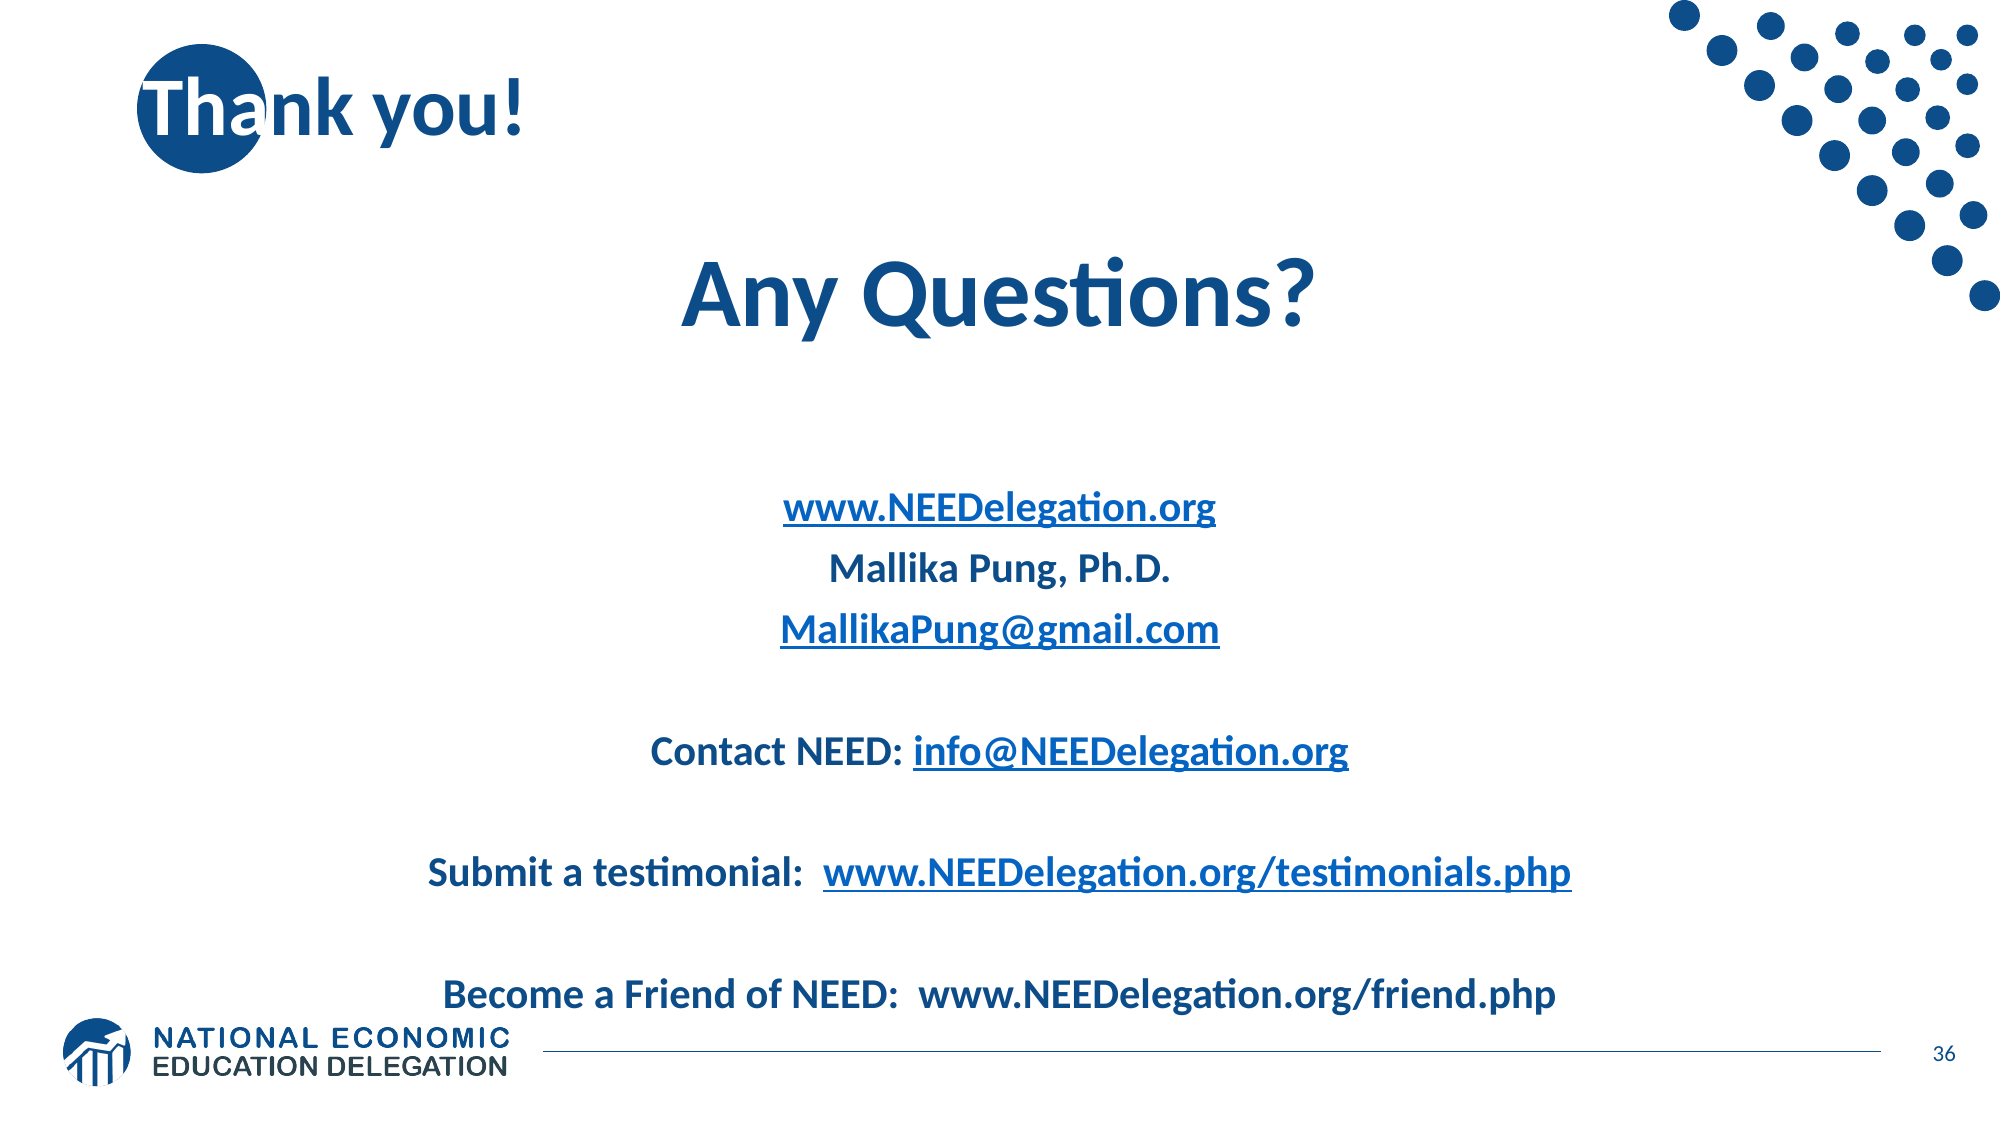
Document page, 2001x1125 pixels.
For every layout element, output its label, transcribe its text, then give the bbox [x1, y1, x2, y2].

title Thank you! [108, 0, 1834, 218]
picture [55, 1013, 520, 1091]
list Any Questions? www.NEEDelegation.org Mallika Pung, Ph.D. MallikaPung@gmail.com Contact NEED: info@NEEDelegation.org Submit a testimonial: www.NEEDelegation.org/testimonials.php Become a Friend of NEED: www.NEEDelegation.org/friend.php [137, 108, 1863, 1032]
slide_number 36 [1521, 1022, 1972, 1082]
